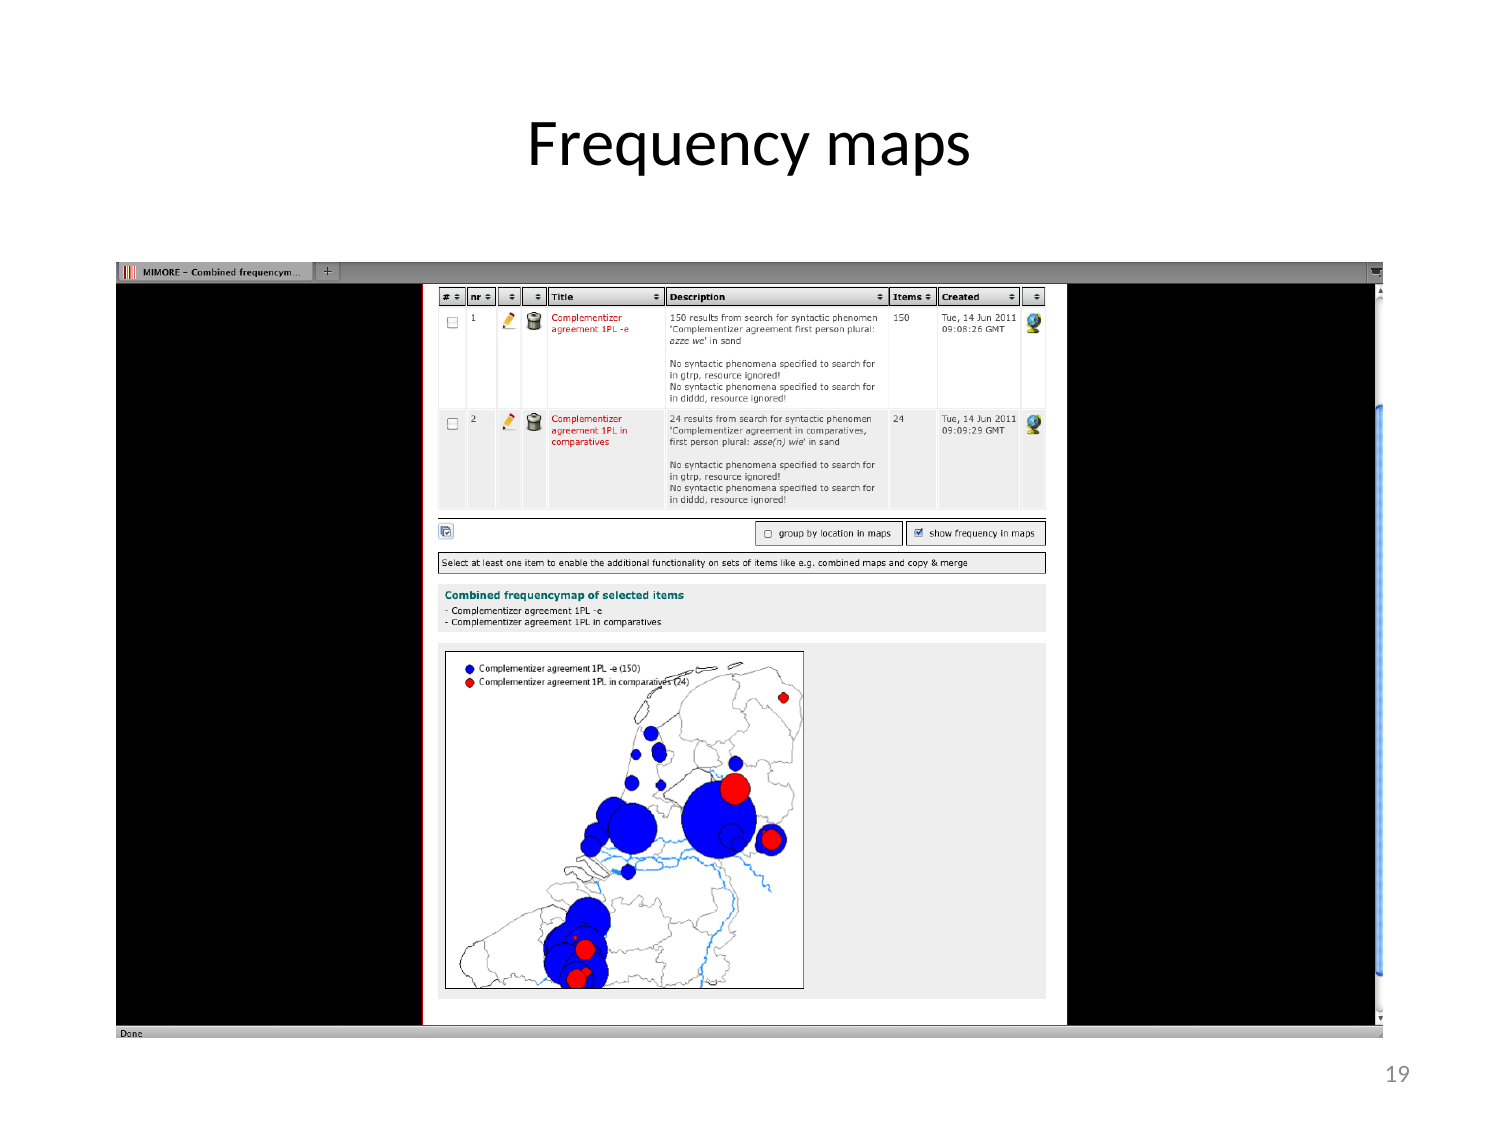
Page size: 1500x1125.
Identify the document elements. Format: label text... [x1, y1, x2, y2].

title Frequency maps [75, 45, 1425, 233]
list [116, 262, 1384, 1038]
slide_number 19 [1074, 1042, 1425, 1103]
